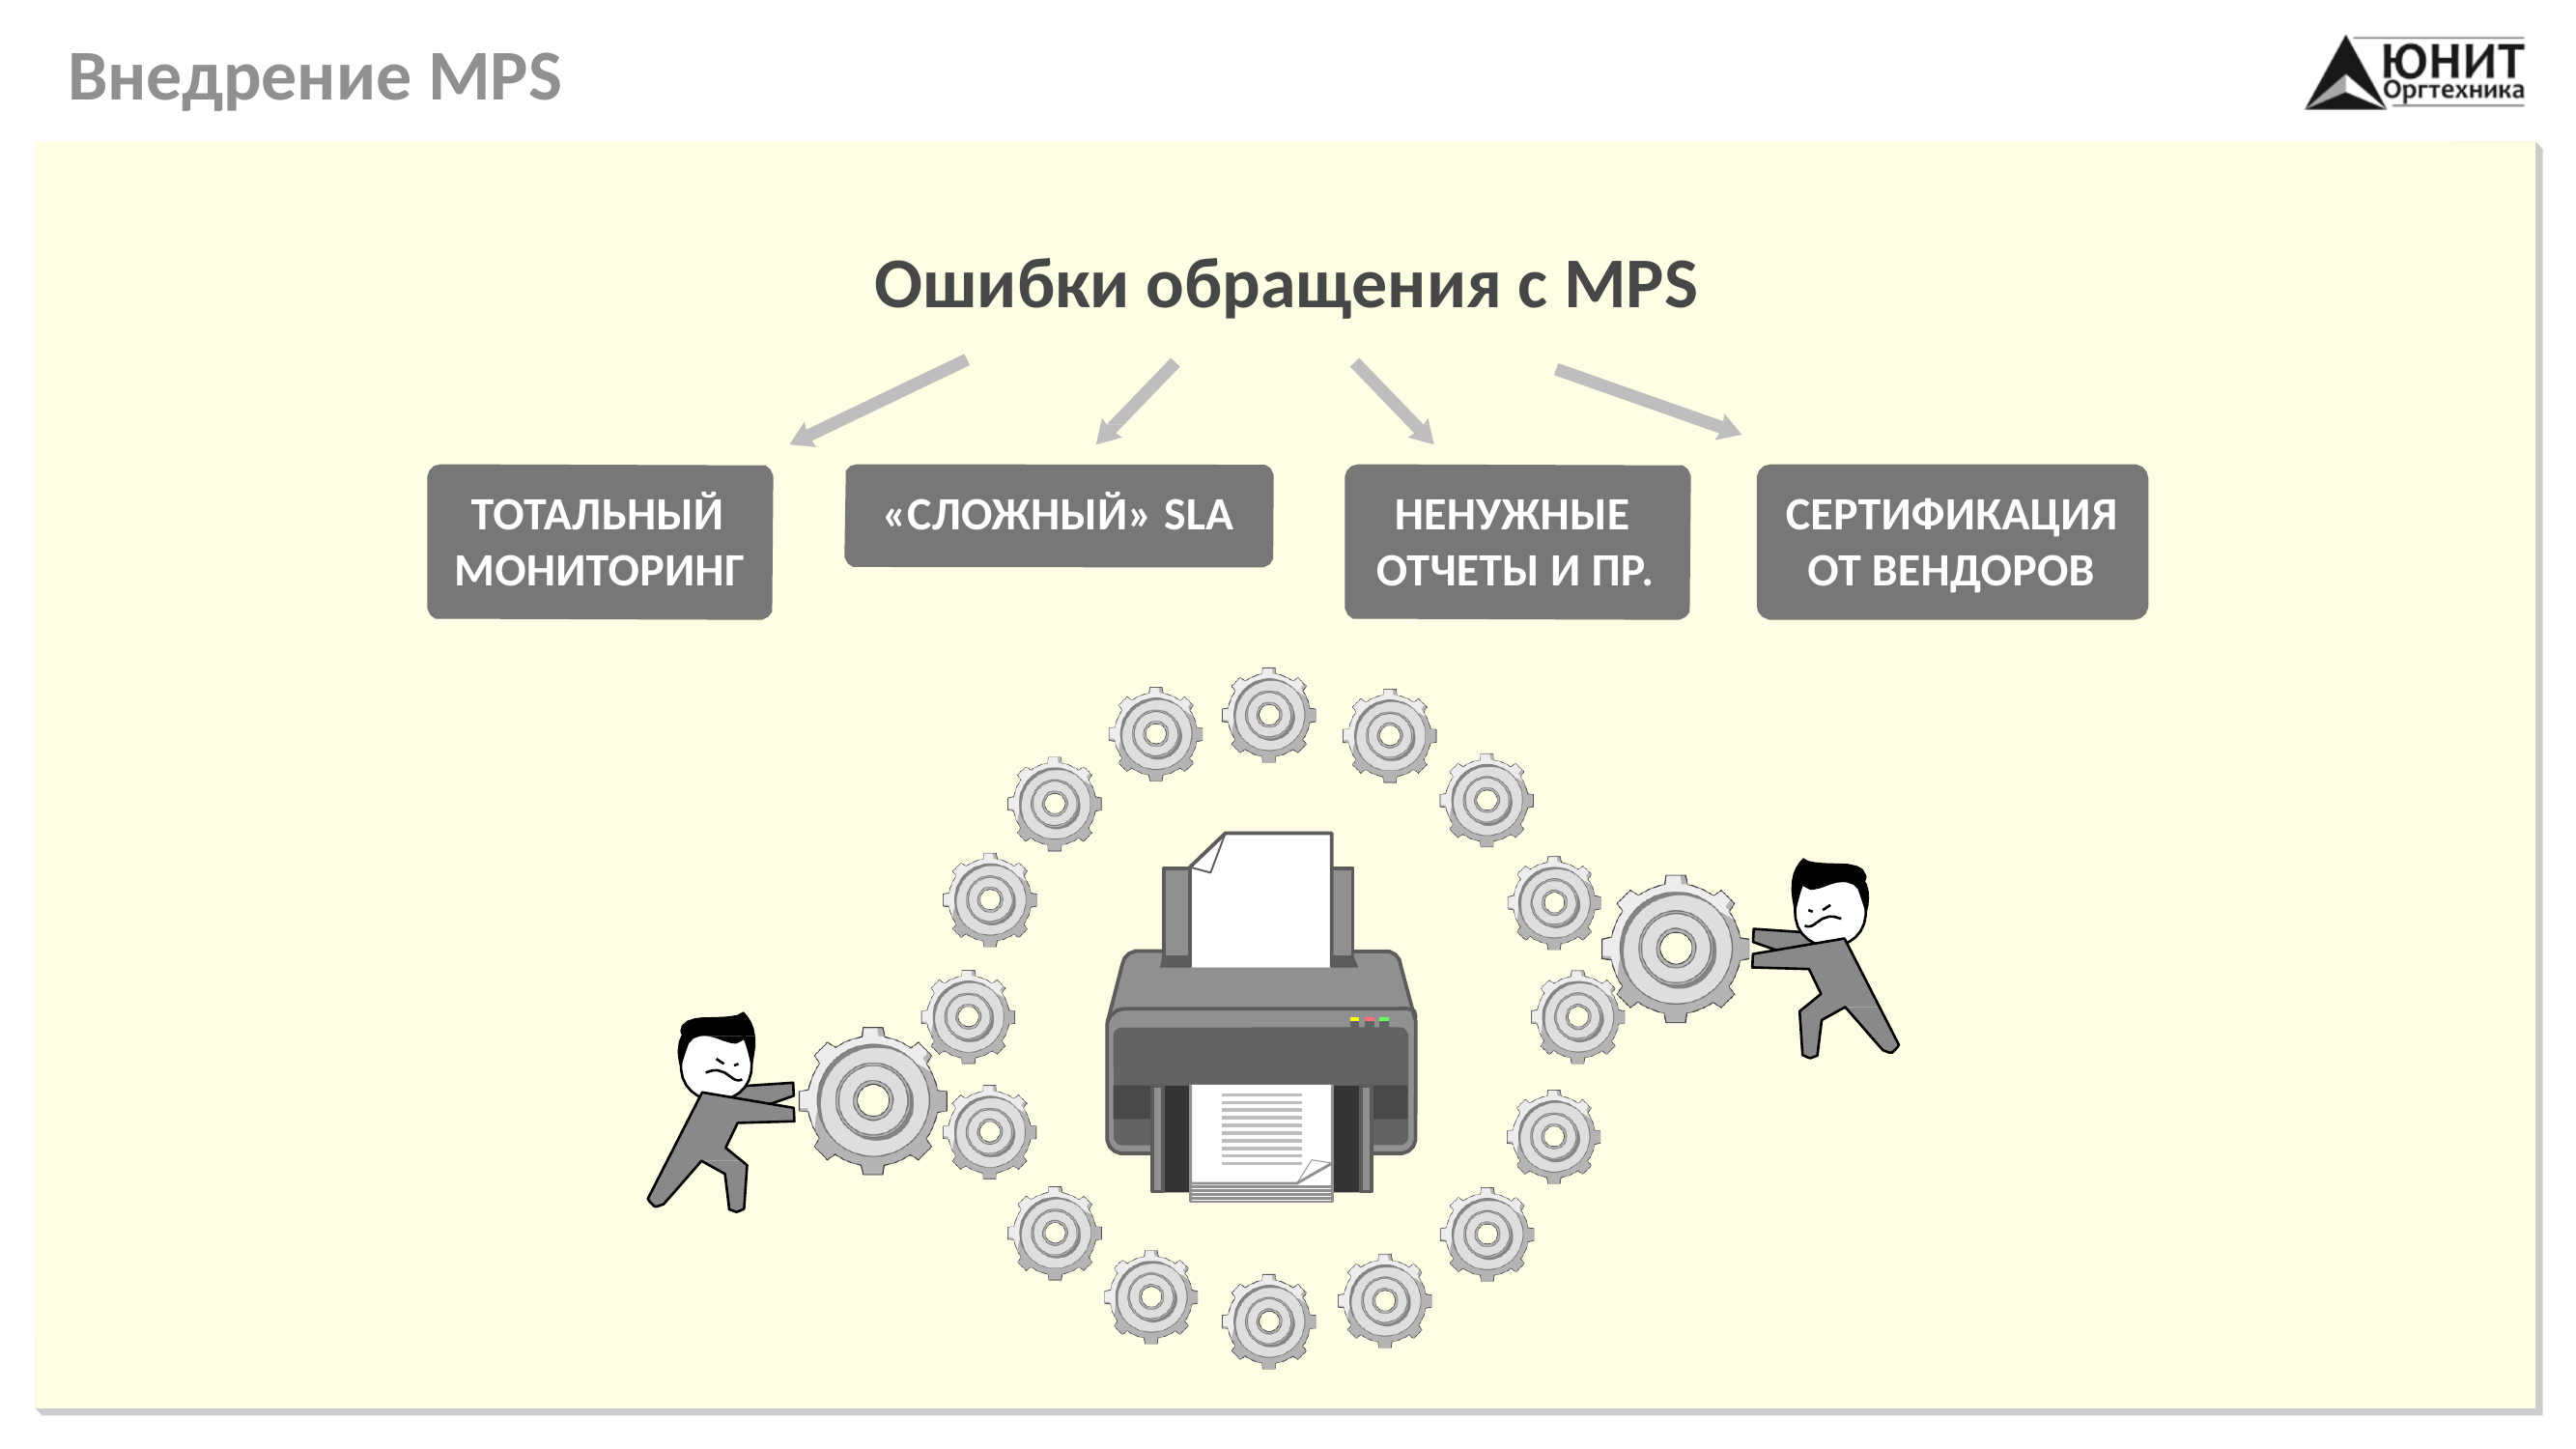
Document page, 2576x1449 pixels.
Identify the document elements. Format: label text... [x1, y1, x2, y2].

text_box [734, 1082, 794, 1103]
text_box [705, 1069, 743, 1081]
text_box [681, 1037, 751, 1097]
text_box [1752, 938, 1899, 1059]
text_box [1120, 951, 1342, 1009]
text_box [427, 464, 774, 620]
text_box [1342, 688, 1750, 1065]
text_box [789, 354, 971, 447]
text_box [1409, 1065, 1416, 1089]
text_box [1159, 957, 1189, 968]
text_box [1199, 1191, 1333, 1195]
text_box [1221, 1273, 1316, 1370]
text_box НЕНУЖНЫЕ ОТЧЕТЫ И ПР. [1373, 483, 1663, 596]
text_box [1221, 667, 1316, 763]
text_box [647, 1092, 795, 1212]
text_box [1189, 833, 1332, 968]
text_box [1199, 1027, 1409, 1089]
text_box «СЛОЖНЫЙ» SLA [880, 483, 1239, 540]
text_box [942, 687, 1203, 948]
text_box [1199, 1187, 1333, 1191]
text_box [844, 464, 1274, 568]
text_box [1296, 1159, 1333, 1184]
text_box [1332, 957, 1342, 968]
text_box [1795, 883, 1866, 943]
text_box [1095, 357, 1180, 445]
text_box [1332, 867, 1342, 957]
text_box Ошибки обращения с MPS [872, 236, 1704, 323]
text_box [1199, 1084, 1333, 1183]
text_box [1333, 1085, 1360, 1193]
text_box ТОТАЛЬНЫЙ МОНИТОРИНГ [451, 483, 750, 596]
text_box [1163, 948, 1189, 957]
text_box [1349, 357, 1434, 445]
text_box [1345, 464, 1691, 620]
text_box [1199, 1164, 1333, 1187]
title Внедрение MPS [66, 28, 2510, 270]
text_box [798, 969, 1199, 1345]
text_box [1199, 1195, 1333, 1199]
text_box [1372, 1085, 1408, 1089]
text_box [1756, 464, 2149, 620]
text_box [1553, 363, 1742, 440]
text_box [1360, 1085, 1372, 1089]
text_box [1337, 1089, 1601, 1349]
text_box [1203, 833, 1226, 873]
text_box СЕРТИФИКАЦИЯ ОТ ВЕНДОРОВ [1783, 483, 2123, 596]
text_box [677, 1011, 756, 1070]
text_box [1753, 928, 1813, 950]
text_box [1791, 858, 1870, 917]
text_box [1804, 916, 1842, 927]
text_box [2510, 28, 2529, 117]
text_box [1199, 1009, 1342, 1021]
text_box [1199, 1020, 1342, 1027]
